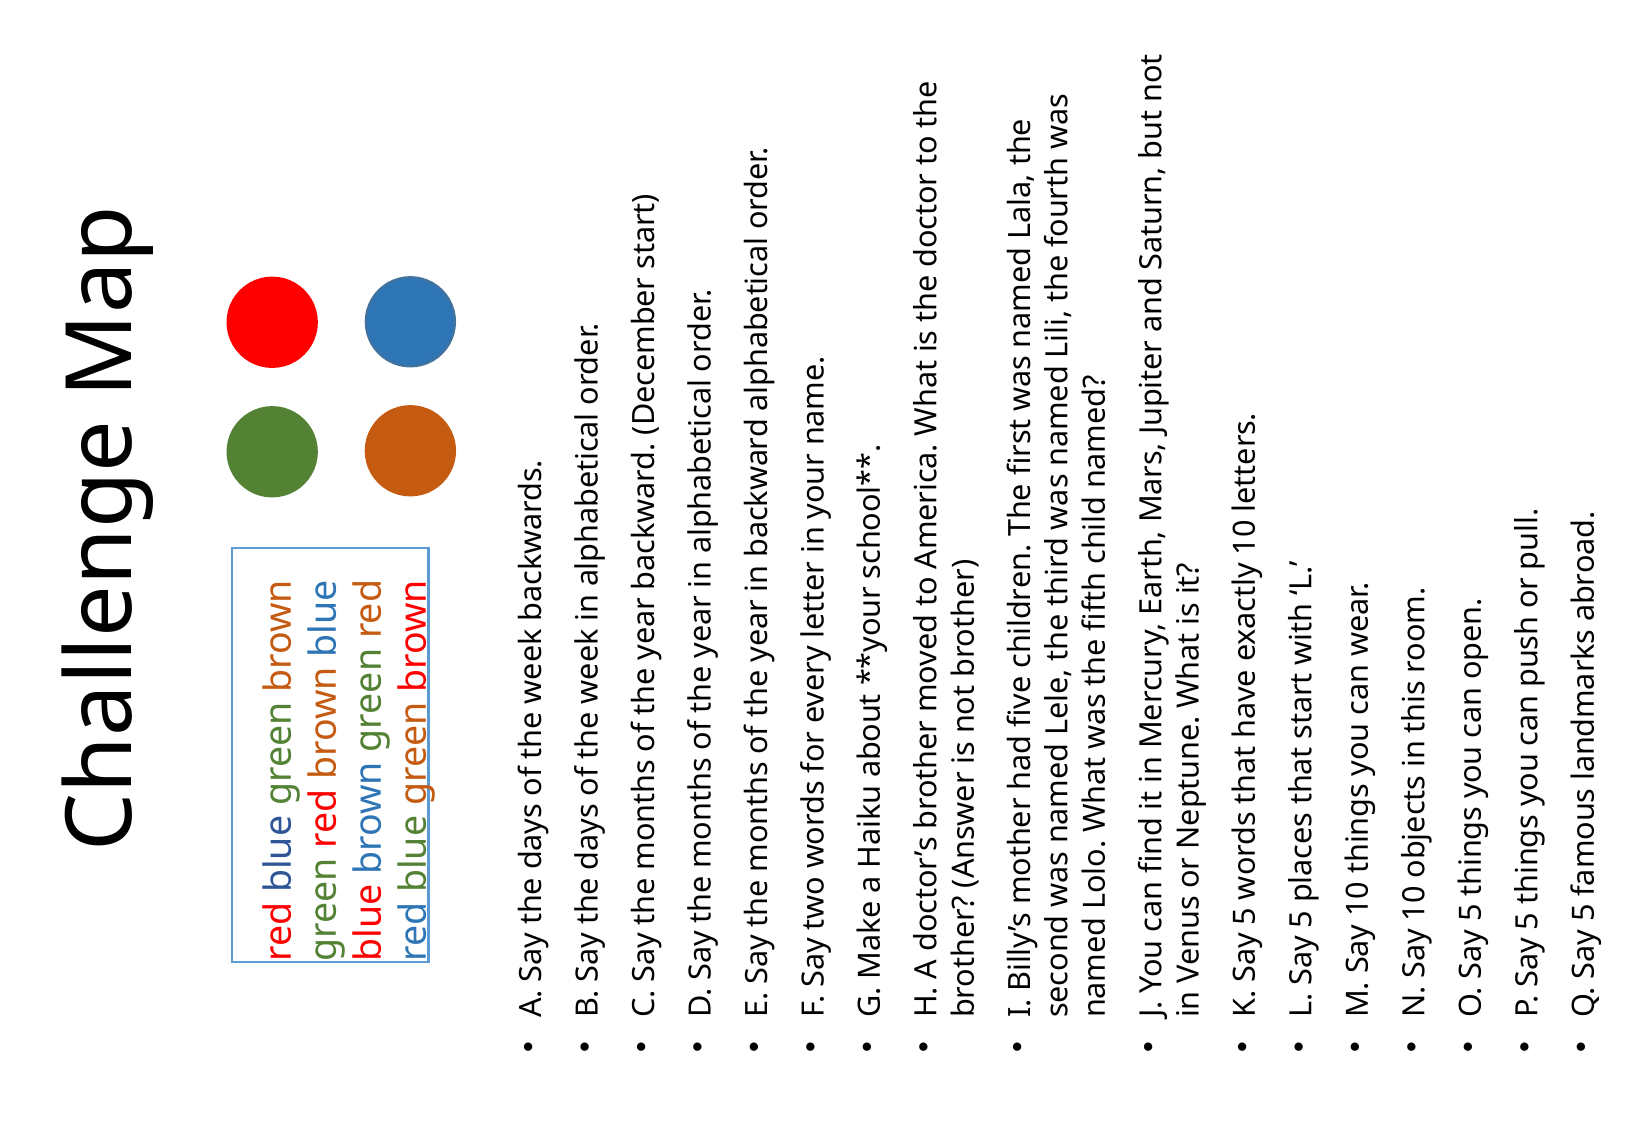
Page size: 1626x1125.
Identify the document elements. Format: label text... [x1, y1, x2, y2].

text_box Challenge Map [44, 0, 260, 867]
text_box [260, 406, 318, 498]
text_box [364, 405, 457, 497]
text_box [260, 276, 318, 368]
text_box A. Say the days of the week backwards. B. Say the days of the week in alphabetical order. C. Say the months of the year backward. (December start) D. Say the months of the year in alphabetical order. E. Say the months of the year in backward alphabetical order. F. Say two words for every letter in your name. G. Make a Haiku about **your school**. H. A doctor’s brother moved to America. What is the doctor to the brother? (Answer is not brother) I. Billy’s mother had five children. The first was named Lala, the second was named Lele, the third was named Lili, the fourth was named Lolo. What was the fifth child named? J. You can find it in Mercury, Earth, Mars, Jupiter and Saturn, but not in Venus or Neptune. What is it? K. Say 5 words that have exactly 10 letters. L. Say 5 places that start with ‘L.’ M. Say 10 things you can wear. N. Say 10 objects in this room. O. Say 5 things you can open. P. Say 5 things you can push or pull. Q. Say 5 famous landmarks abroad. [503, 27, 1620, 1068]
text_box [231, 867, 245, 963]
text_box red blue green brown green red brown blue blue brown green red red blue green brown [245, 533, 441, 977]
text_box [364, 276, 457, 368]
